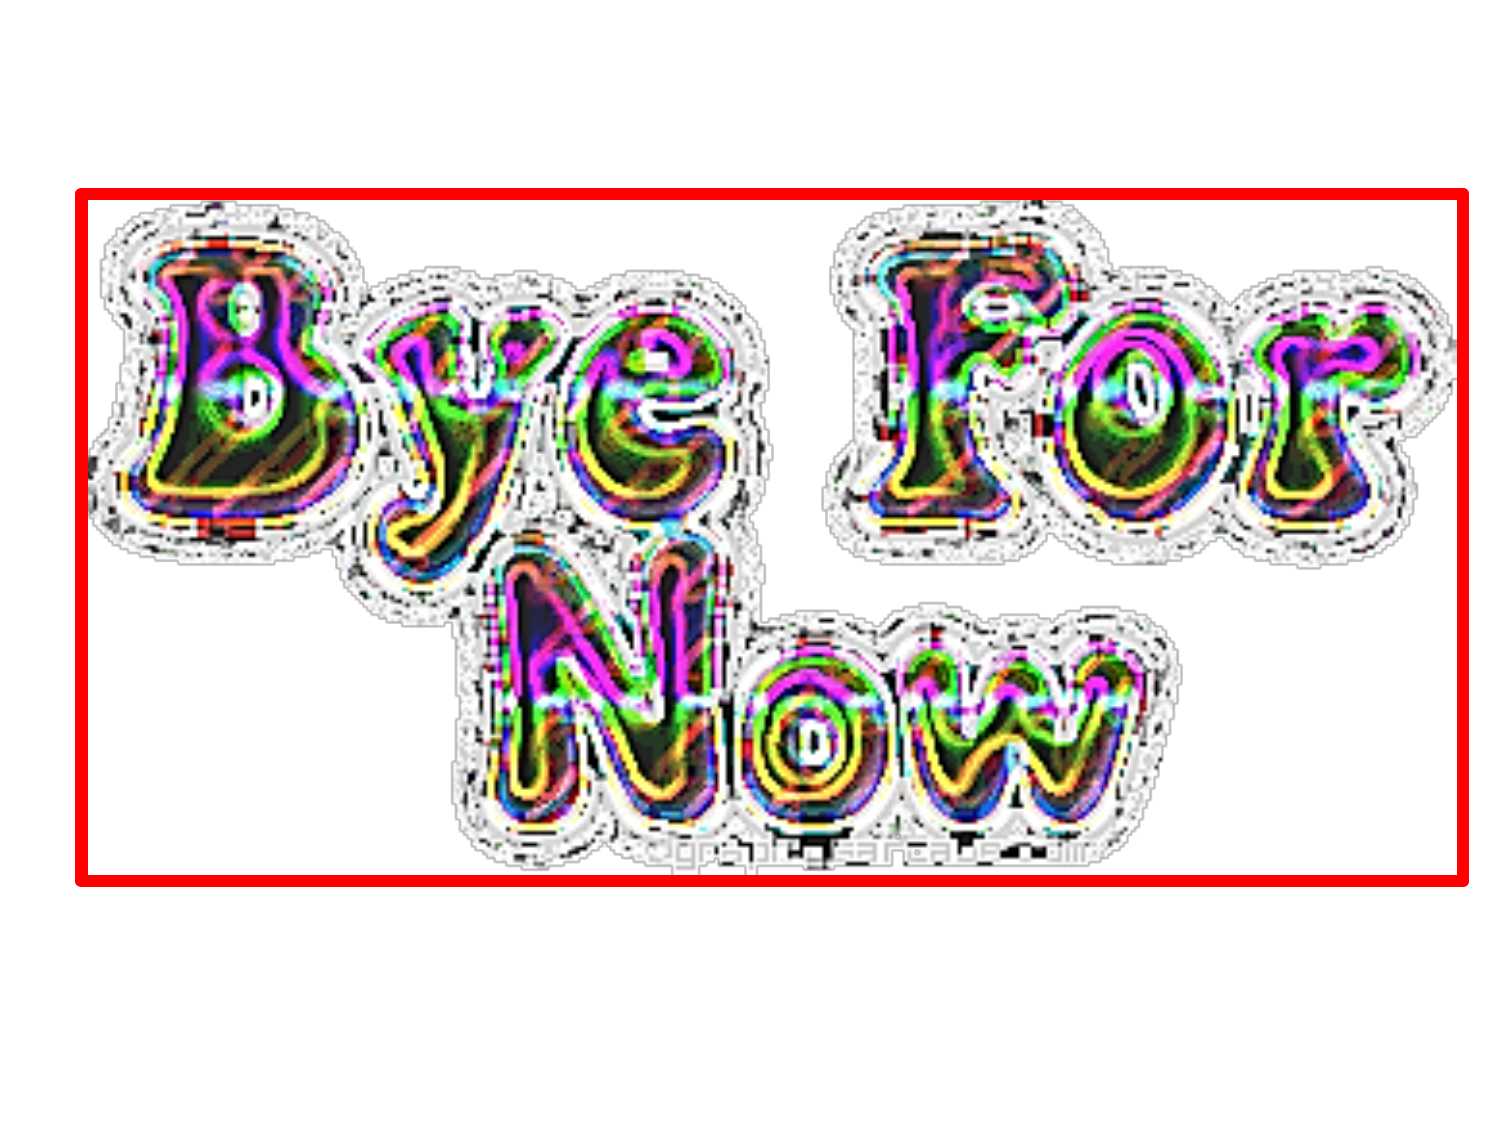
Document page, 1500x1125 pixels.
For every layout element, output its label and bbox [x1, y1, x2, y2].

picture [87, 199, 1458, 876]
